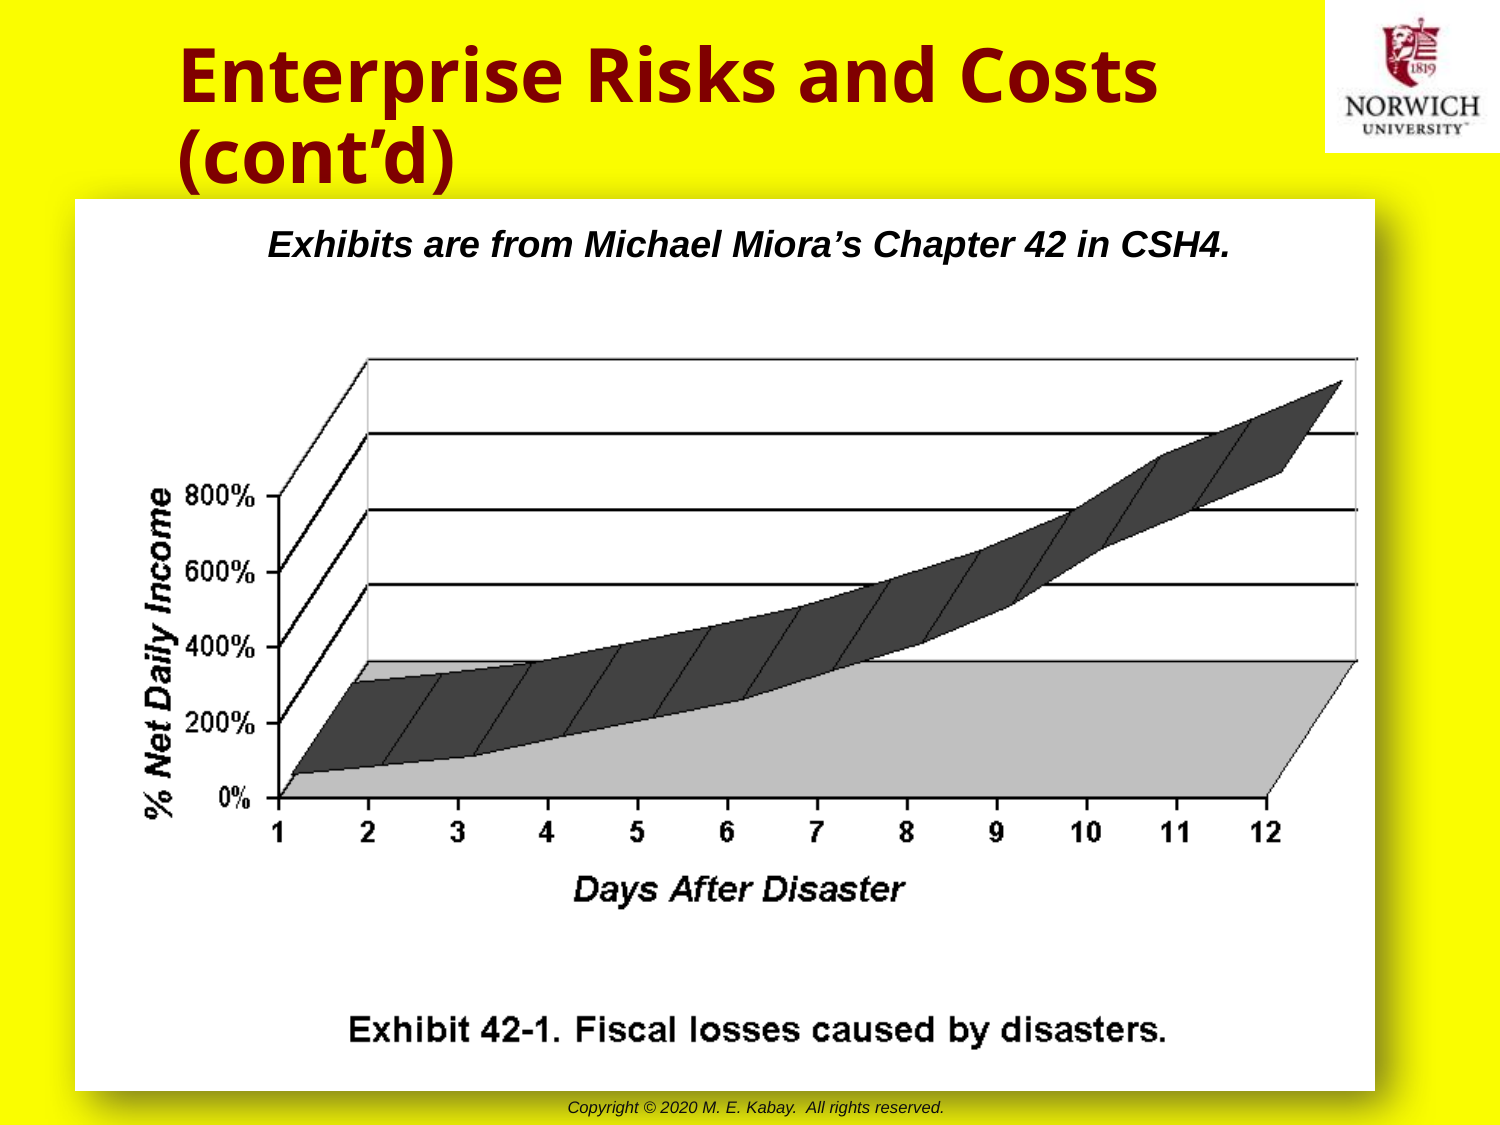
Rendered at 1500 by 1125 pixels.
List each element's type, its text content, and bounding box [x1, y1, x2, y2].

title Enterprise Risks and Costs (cont’d) [161, 24, 1339, 181]
picture [74, 199, 1376, 1091]
picture [1325, 0, 1500, 153]
